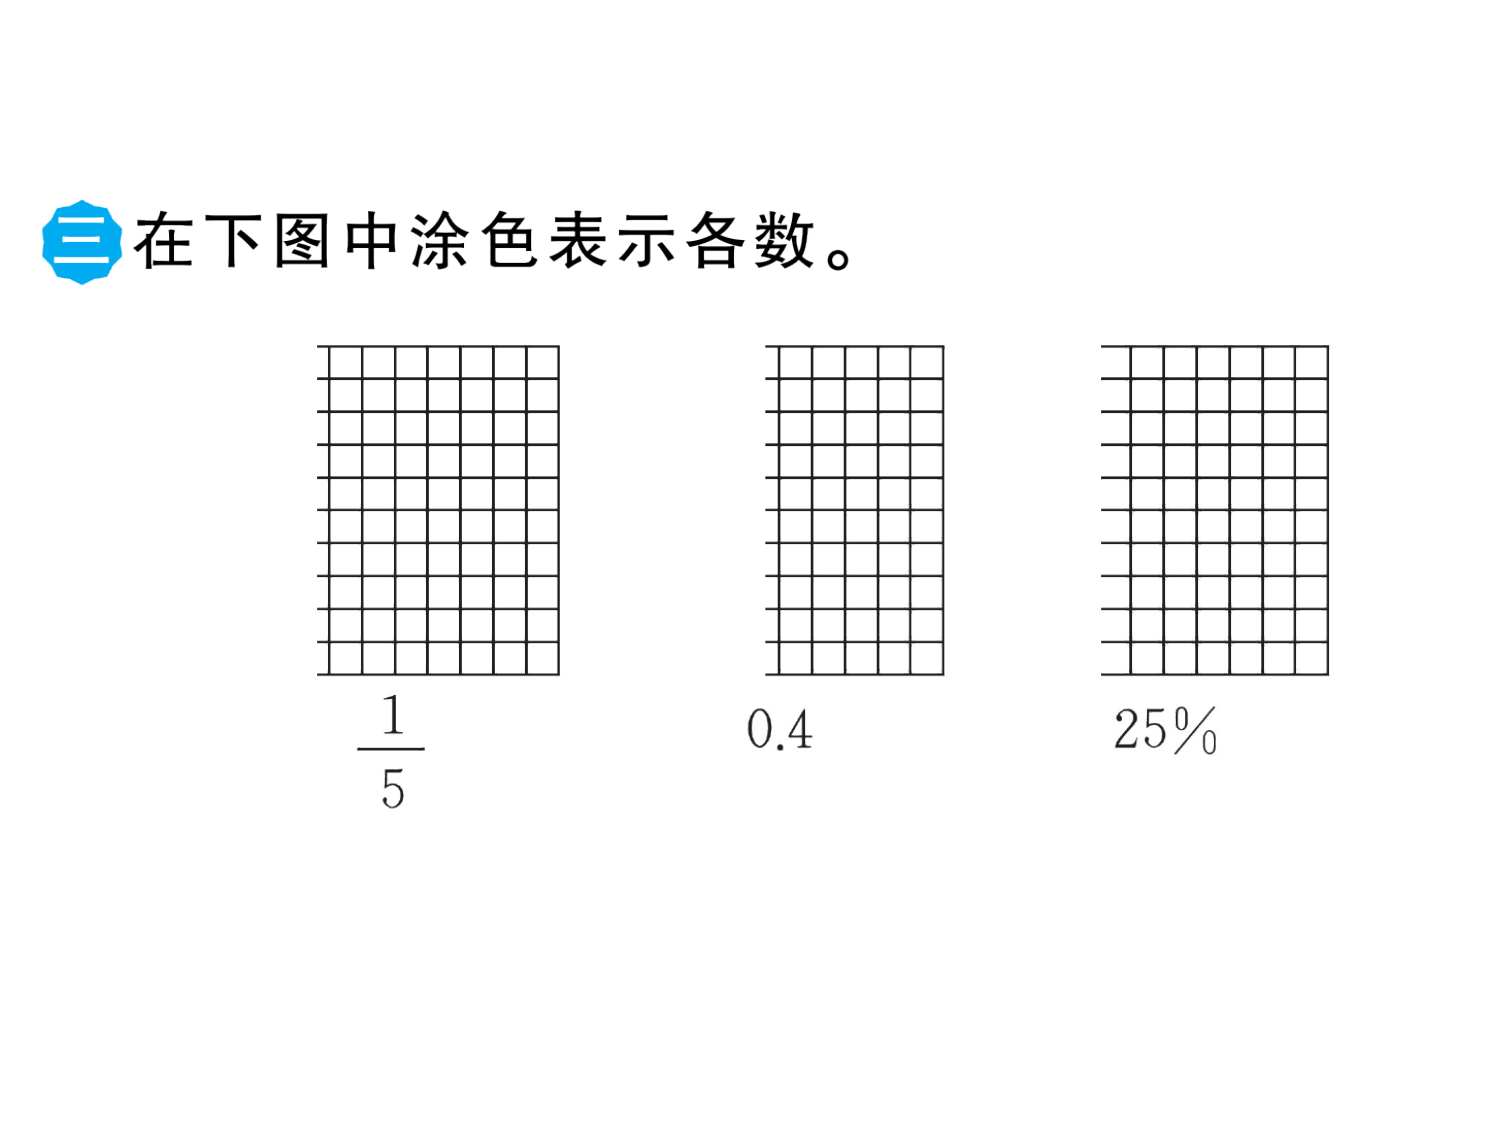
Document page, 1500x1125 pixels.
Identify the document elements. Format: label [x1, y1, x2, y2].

picture [35, 177, 1453, 825]
